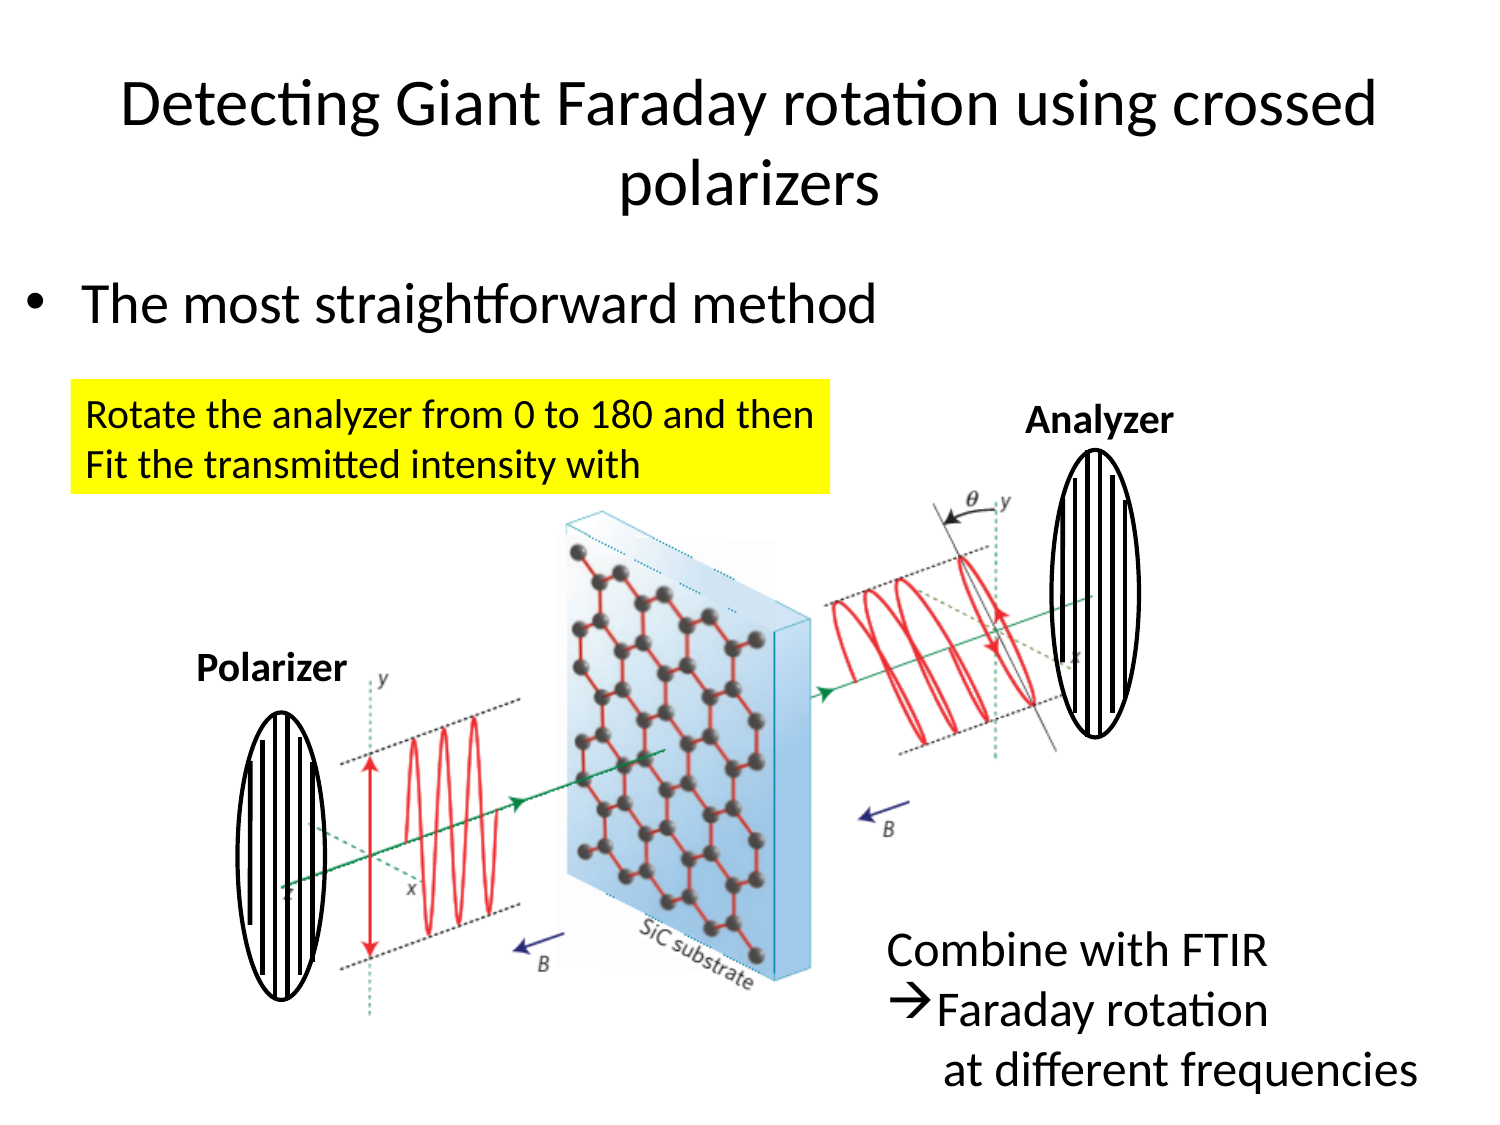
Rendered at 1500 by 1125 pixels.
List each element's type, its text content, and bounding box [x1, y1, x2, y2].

text_box [1102, 450, 1142, 737]
title Detecting Giant Faraday rotation using crossed polarizers [75, 45, 1425, 233]
text_box [1090, 450, 1098, 459]
picture [274, 461, 1096, 1019]
text_box [235, 715, 269, 997]
text_box Analyzer [1010, 384, 1190, 450]
text_box Polarizer [181, 632, 269, 697]
list The most straightforward method [10, 257, 1361, 1000]
text_box [1076, 451, 1085, 460]
